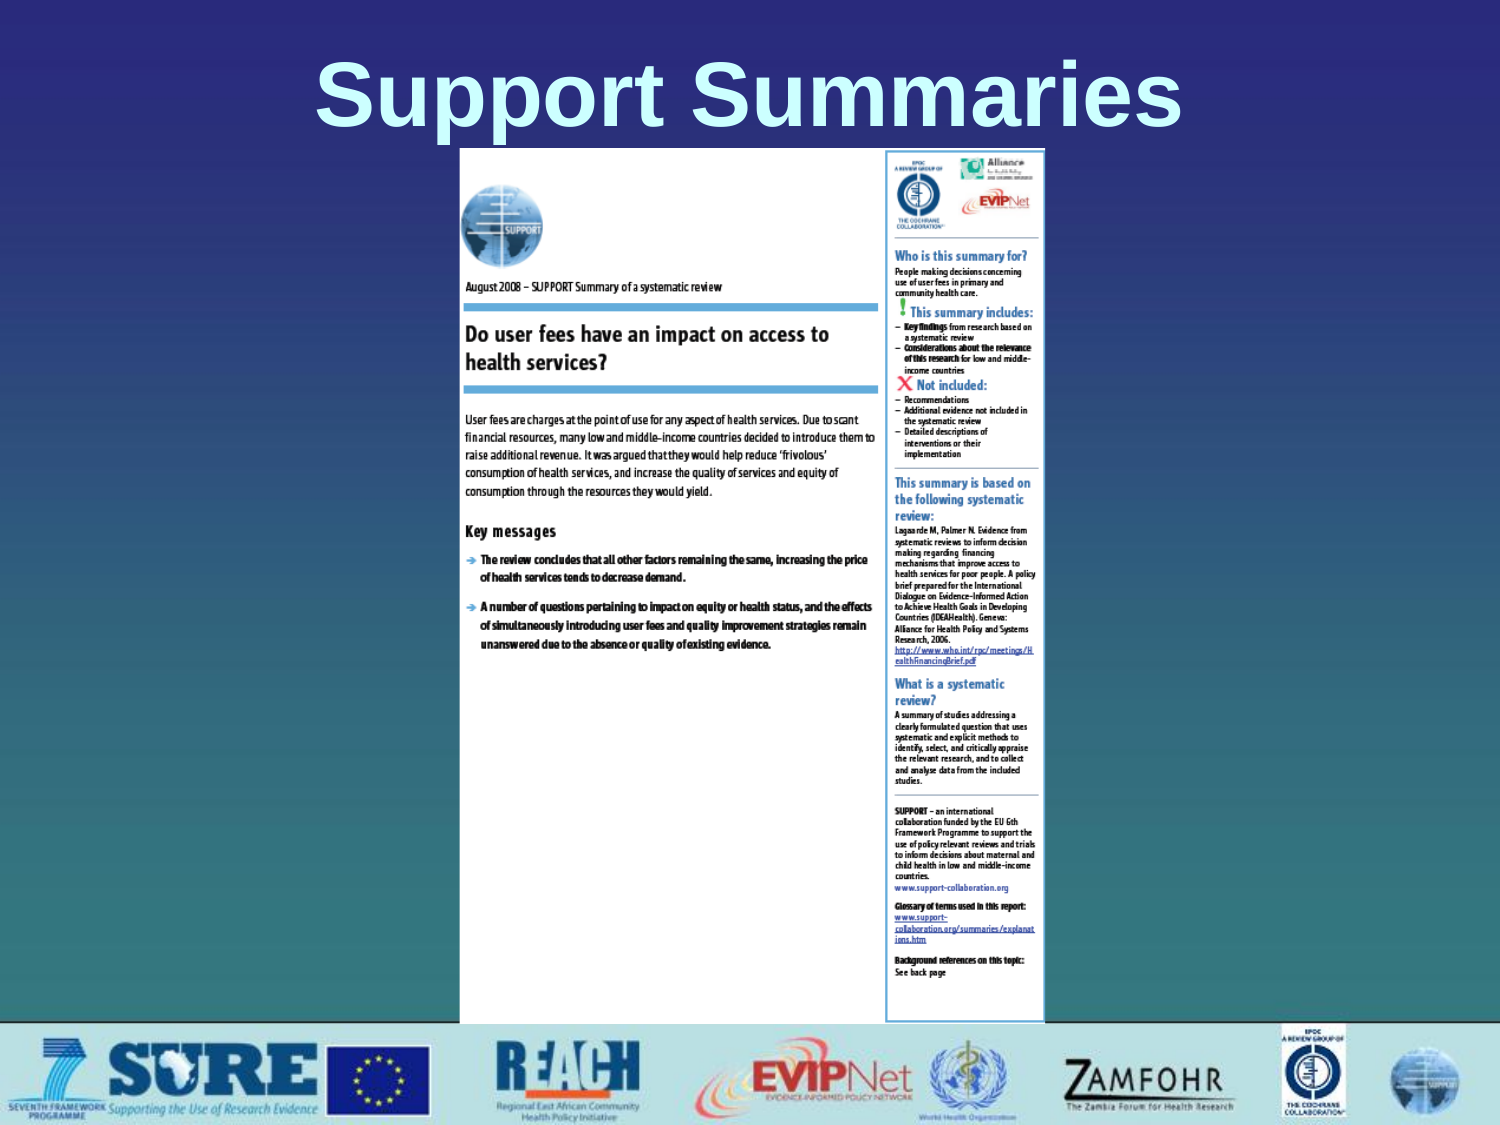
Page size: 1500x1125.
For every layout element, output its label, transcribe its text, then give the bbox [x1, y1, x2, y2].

picture [0, 0, 1500, 1125]
title Support Summaries [74, 18, 1426, 162]
